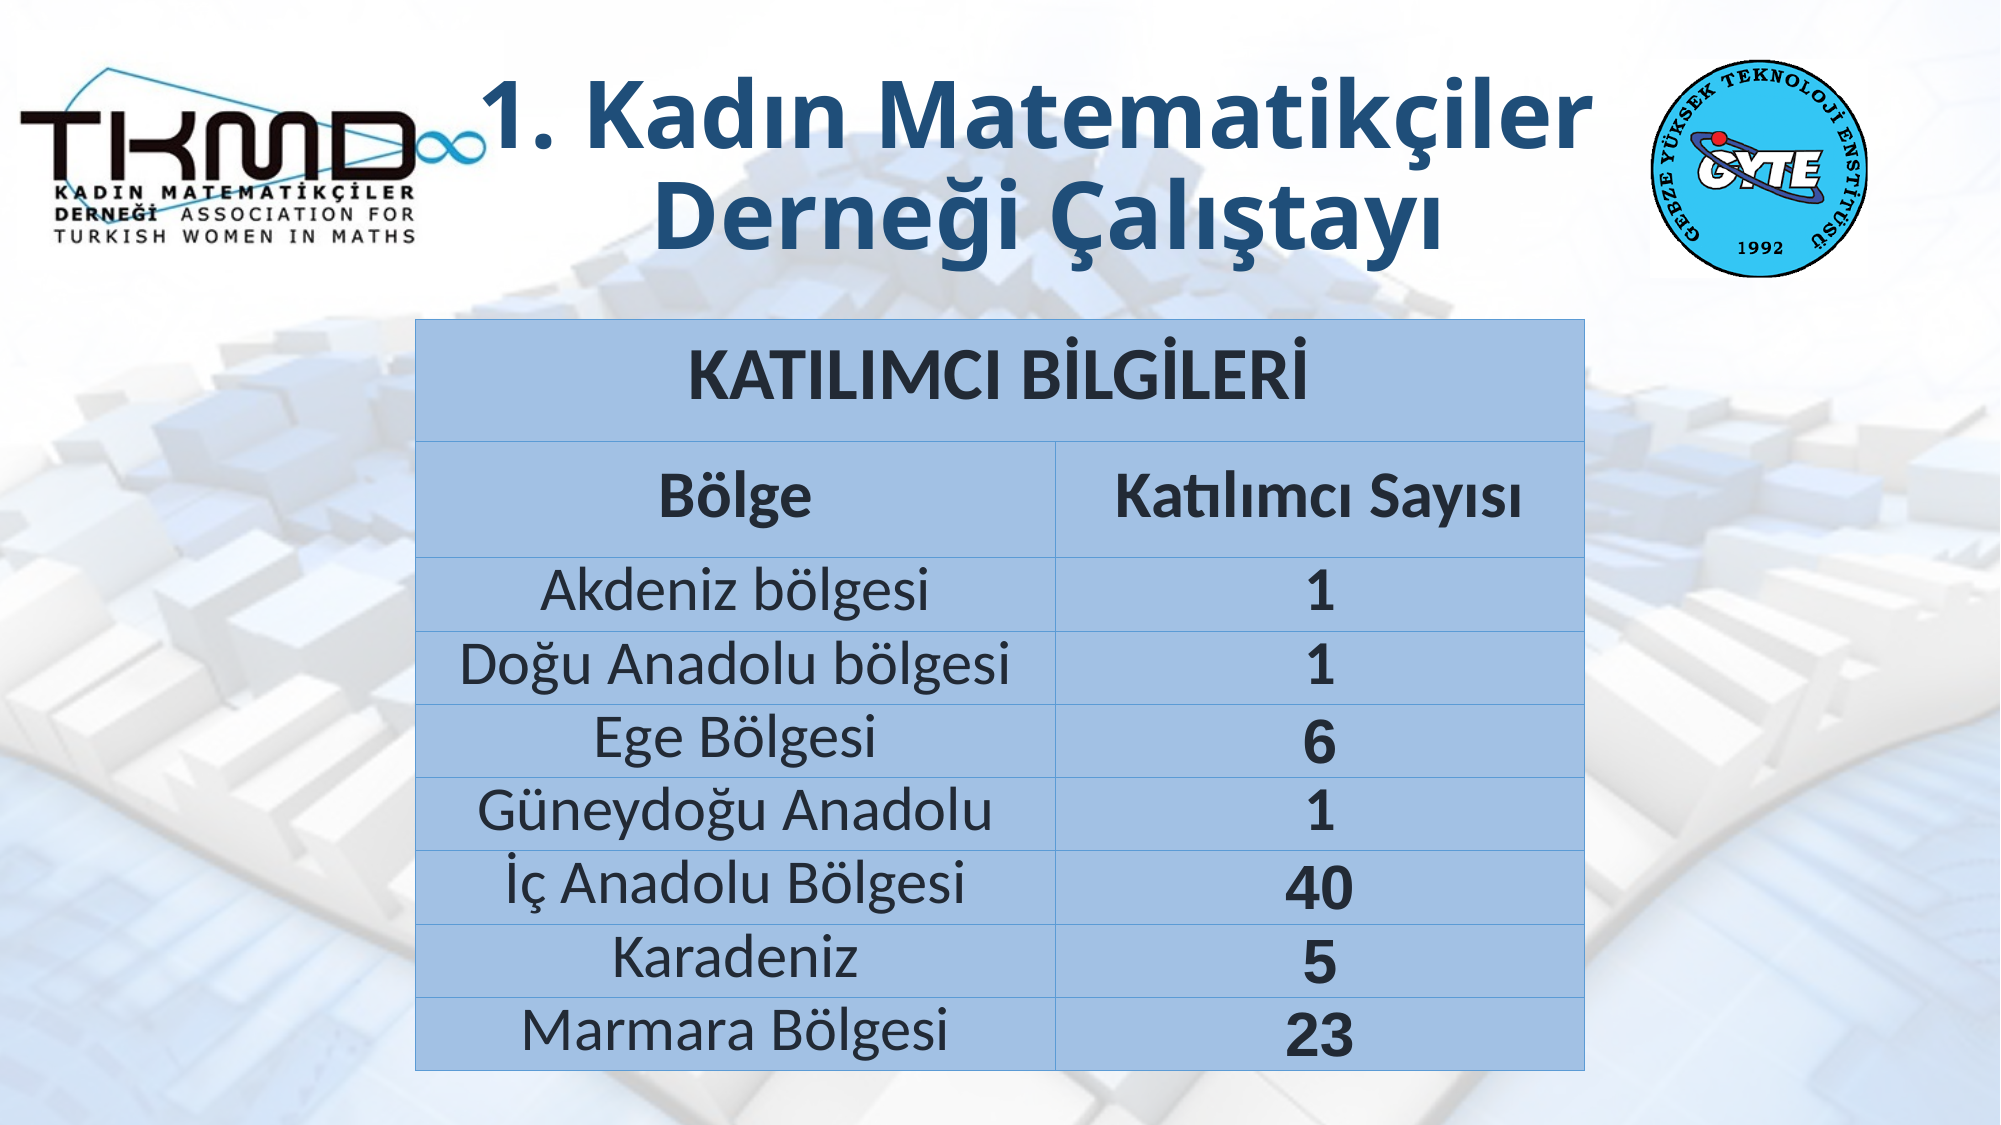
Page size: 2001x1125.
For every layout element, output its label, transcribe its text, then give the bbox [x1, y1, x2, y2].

picture [1649, 59, 1868, 278]
table_cell 1 [1056, 778, 1584, 850]
table_cell Bölge [416, 442, 1055, 557]
table_cell 1 [1056, 558, 1584, 631]
table_cell 1 [1056, 632, 1584, 704]
table_cell 23 [1056, 998, 1584, 1070]
table_cell Marmara Bölgesi [416, 998, 1055, 1070]
table_cell Ege Bölgesi [416, 705, 1055, 777]
table_cell Karadeniz [416, 925, 1055, 997]
table_cell Katılımcı Sayısı [1056, 442, 1584, 557]
table_cell Güneydoğu Anadolu [416, 778, 1055, 850]
table_cell Doğu Anadolu bölgesi [416, 632, 1055, 704]
table_cell 40 [1056, 851, 1584, 924]
table_cell Akdeniz bölgesi [416, 558, 1055, 631]
picture [17, 30, 504, 270]
table_cell 5 [1056, 925, 1584, 997]
title 1. Kadın Matematikçiler Derneği Çalıştayı [137, 59, 1649, 278]
table_cell İç Anadolu Bölgesi [416, 851, 1055, 924]
table_cell 6 [1056, 705, 1584, 777]
table_header KATILIMCI BİLGİLERİ [416, 320, 1584, 441]
